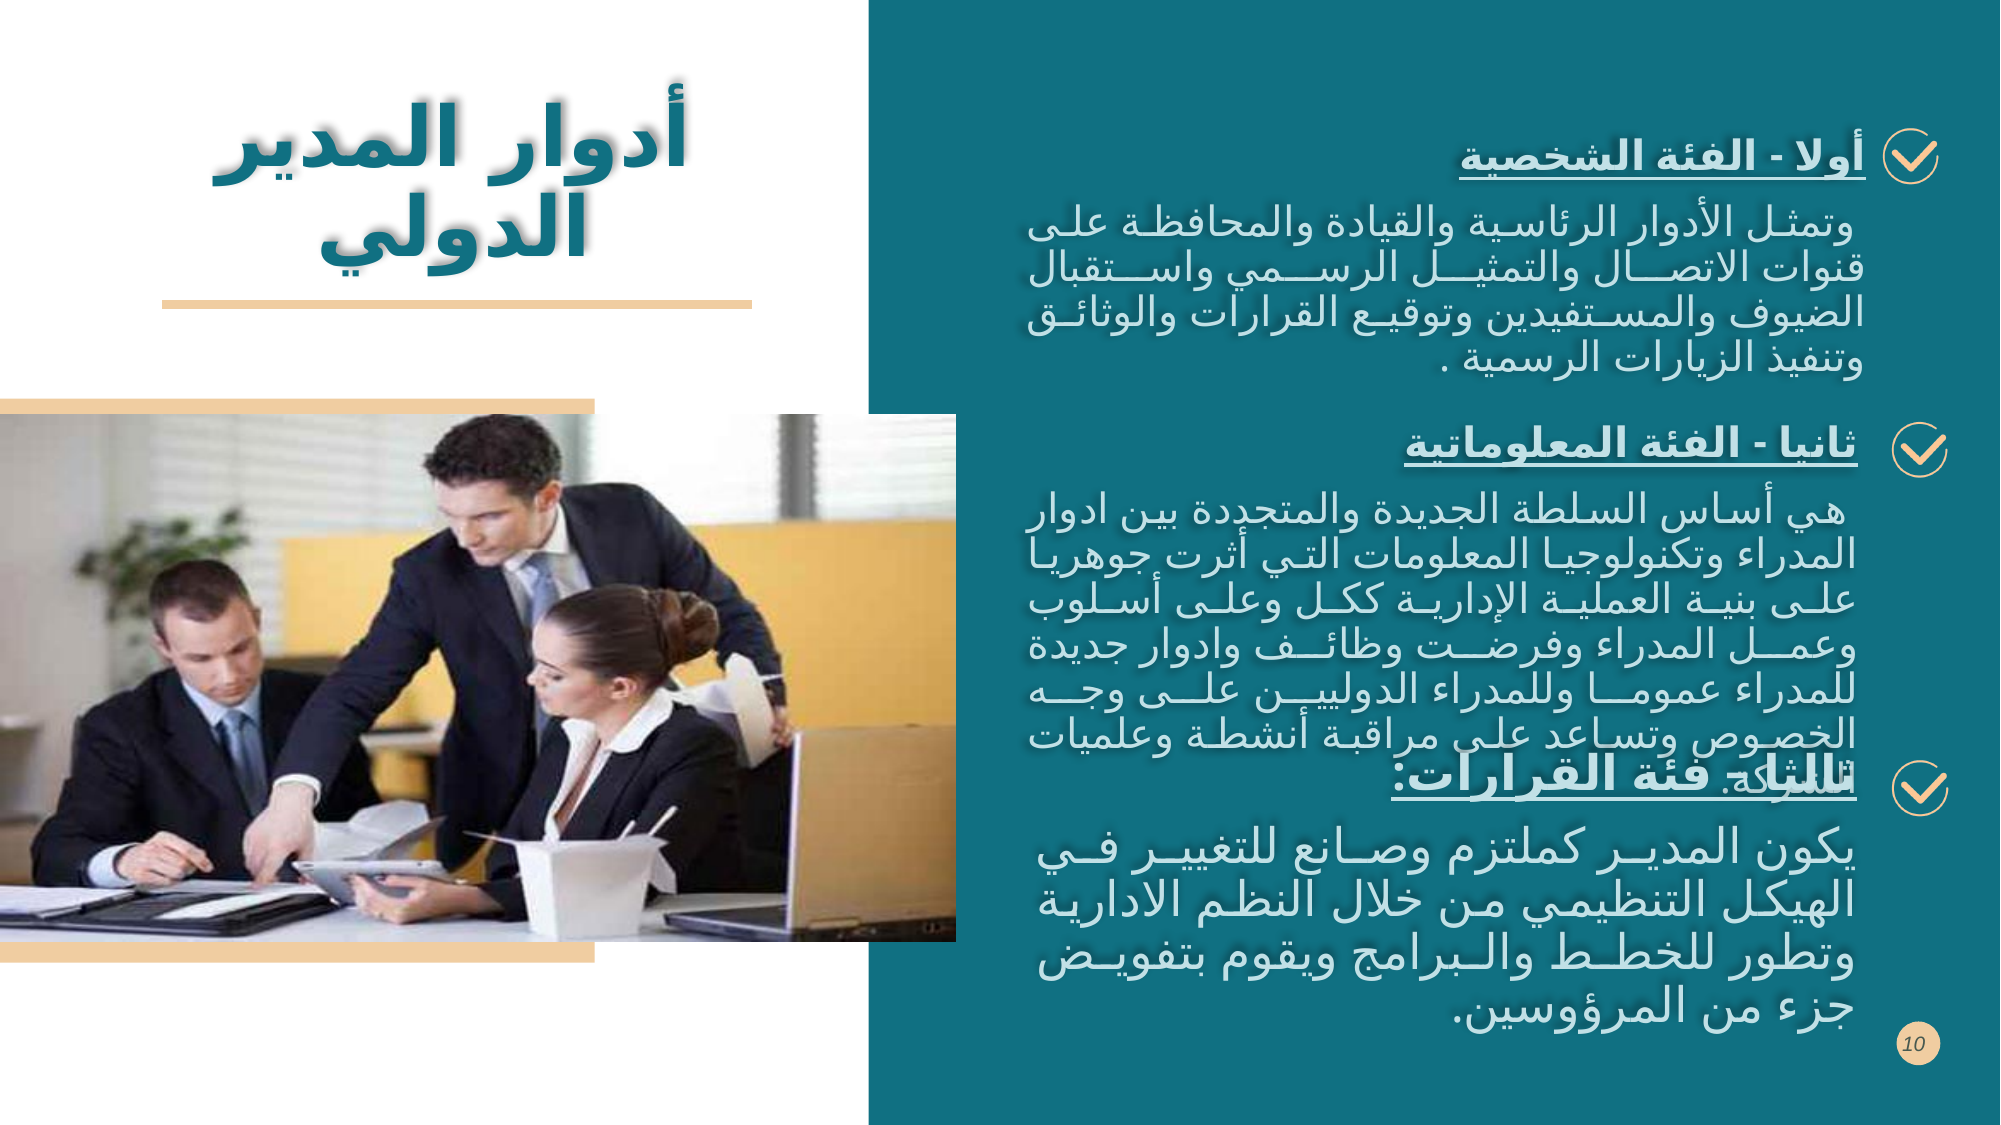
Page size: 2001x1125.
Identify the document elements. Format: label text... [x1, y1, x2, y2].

picture [0, 414, 956, 942]
slide_number 10 [1881, 1012, 1940, 1073]
picture [1872, 402, 1967, 497]
picture [1863, 108, 1958, 204]
picture [1872, 740, 1968, 836]
title أدوار المدير الدولي [131, 68, 777, 282]
list ثالثا – فئة القرارات: يكون المدير كملتزم وصانع للتغيير في الهيكل التنظيمي من خلال النظم الادارية وتطور للخطط والبرامج ويقوم بتفويض جزء من المرؤوسين. [1021, 740, 1873, 1042]
list ثانيا - الفئة المعلوماتية هي أساس السلطة الجديدة والمتجددة بين ادوار المدراء وتكنولوجيا المعلومات التي أثرت جوهريا على بنية العملية الإدارية ككل وعلى أسلوب وعمل المدراء وفرضت وظائف وادوار جديدة للمدراء عموما وللمدراء الدوليين على وجه الخصوص وتساعد على مراقبة أنشطة وعلميات الشركة. [1012, 414, 1874, 649]
list أولا - الفئة الشخصية وتمثل الأدوار الرئاسية والقيادة والمحافظة على قنوات الاتصال والتمثيل الرسمي واستقبال الضيوف والمستفيدين وتوقيع القرارات والوثائق وتنفيذ الزيارات الرسمية . [1012, 127, 1882, 363]
